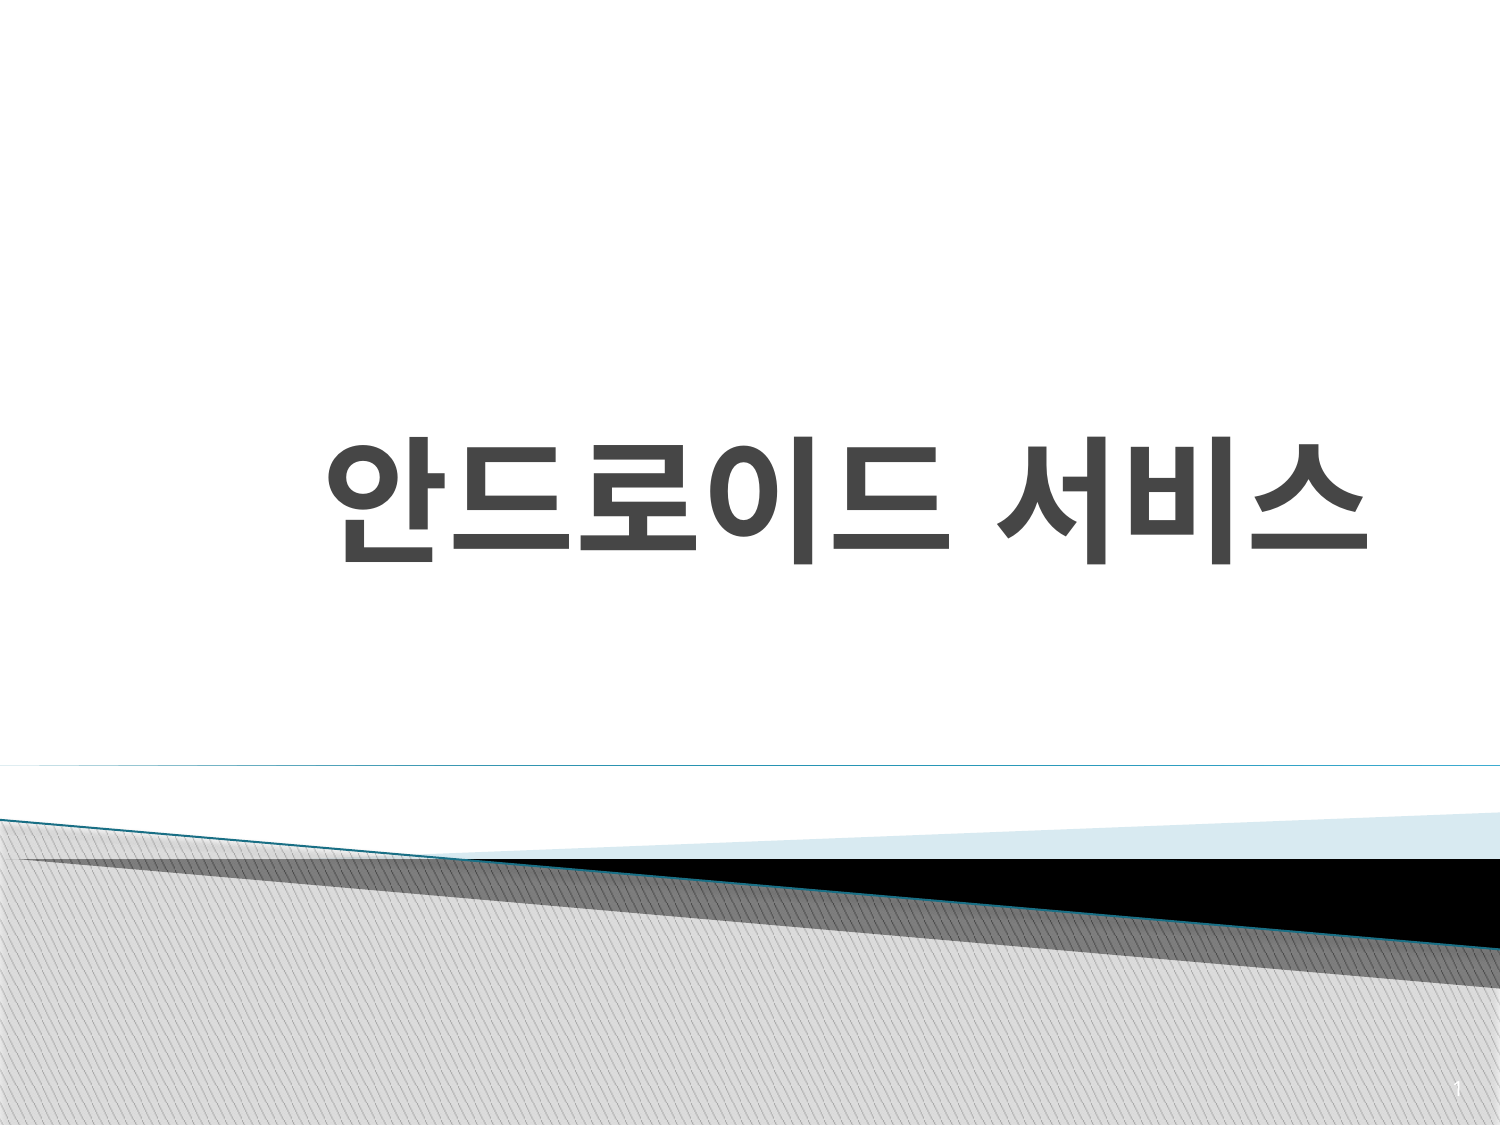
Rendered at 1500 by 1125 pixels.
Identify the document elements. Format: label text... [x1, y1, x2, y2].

picture [5, 859, 1500, 989]
slide_number 1 [1418, 1051, 1479, 1112]
title 안드로이드 서비스 [112, 287, 1388, 588]
